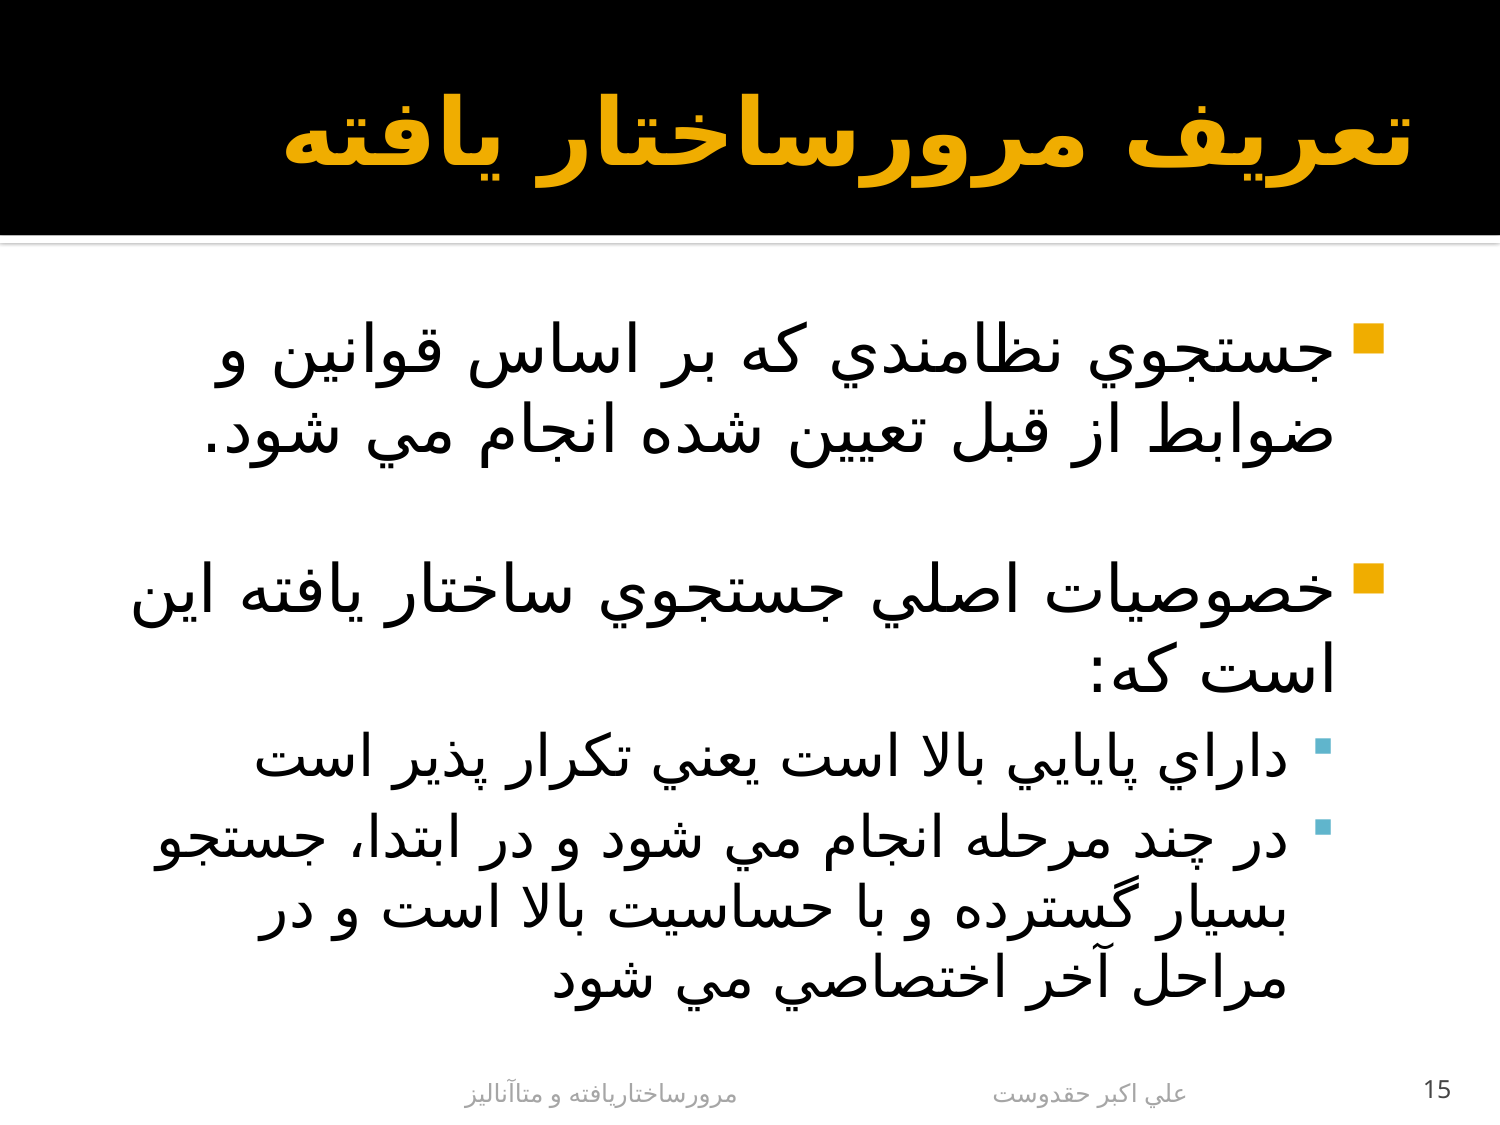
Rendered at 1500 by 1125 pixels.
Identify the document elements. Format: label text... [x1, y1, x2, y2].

list جستجوي نظامندي كه بر اساس قوانين و ضوابط از قبل تعيين شده انجام مي شود. خصوصيات اصلي جستجوي ساختار يافته اين است كه: داراي پايايي بالا است يعني تكرار پذير است در چند مرحله انجام مي شود و در ابتدا، جستجو بسيار گسترده و با حساسيت بالا است و در مراحل آخر اختصاصي مي شود [75, 291, 1425, 1050]
slide_number 15 [1345, 1062, 1467, 1108]
title تعريف مرورساختار يافته [75, 25, 1425, 231]
footer علي اكبر حقدوست مرورساختاريافته و متاآناليز [281, 1062, 1196, 1108]
